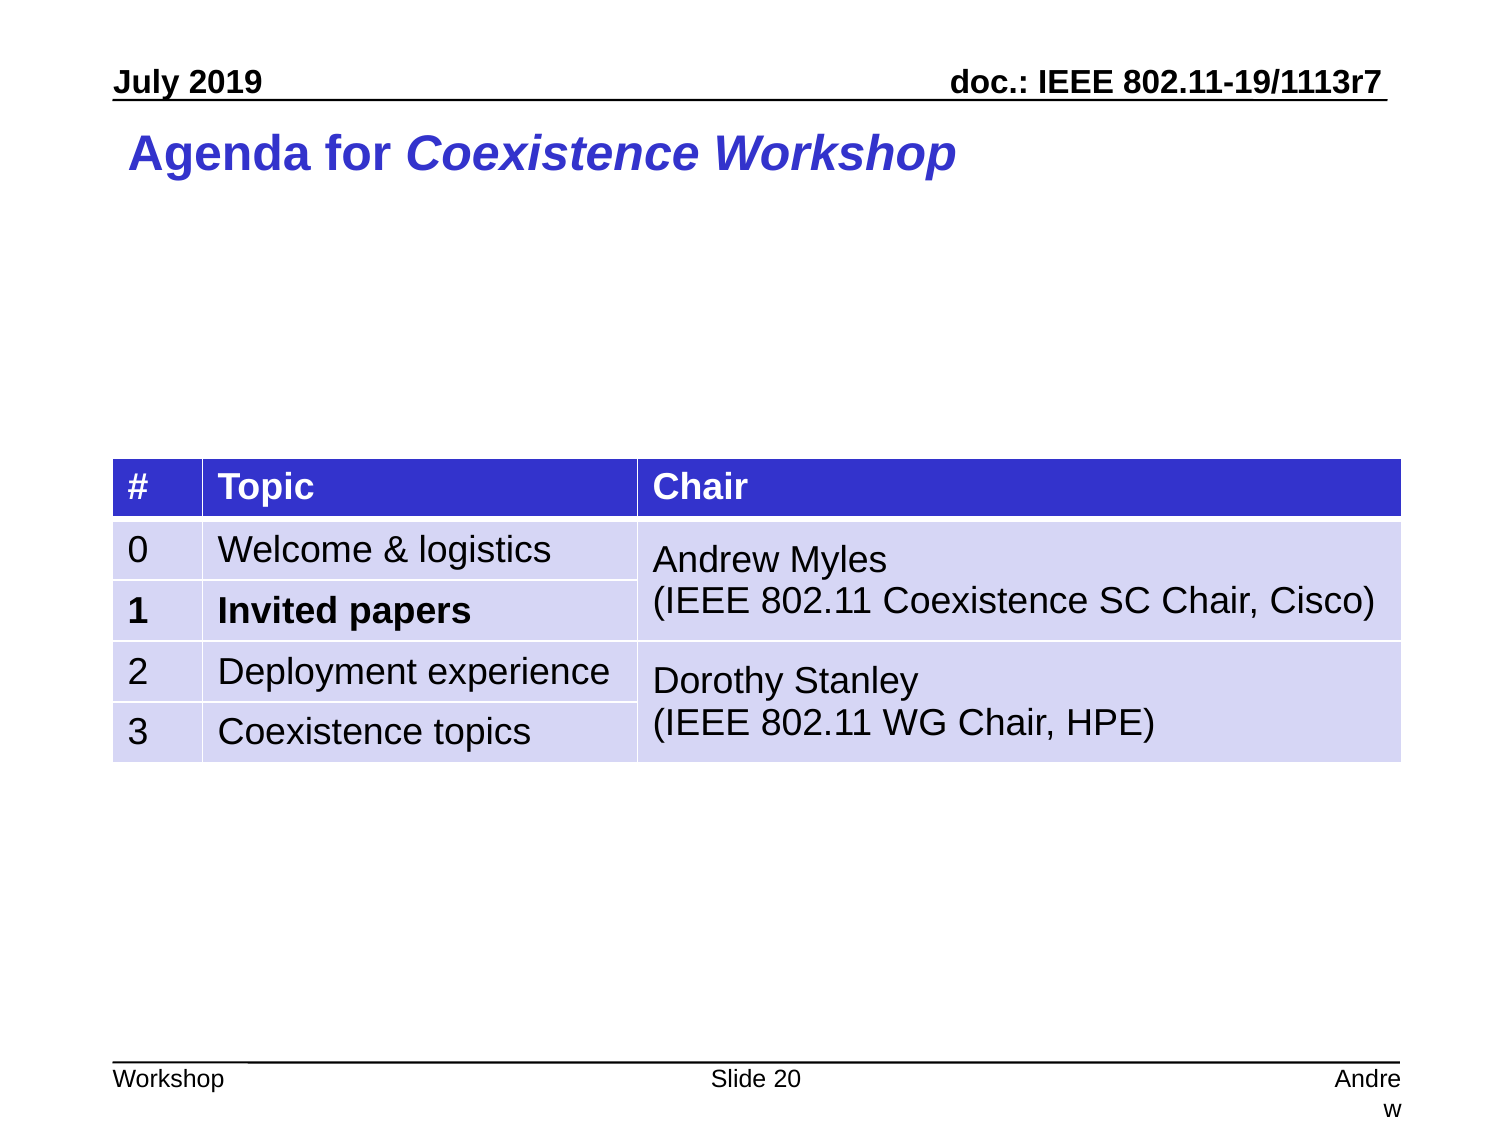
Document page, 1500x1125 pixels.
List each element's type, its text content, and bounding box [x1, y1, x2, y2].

table_header # [113, 459, 202, 516]
table_cell Welcome & logistics [203, 522, 637, 579]
slide_number Slide 20 [709, 1061, 803, 1093]
table_header Topic [203, 459, 637, 516]
table_cell Dorothy Stanley (IEEE 802.11 WG Chair, HPE) [638, 642, 1401, 762]
table_cell 3 [113, 703, 202, 762]
table_cell 1 [113, 581, 202, 640]
table_cell 2 [113, 642, 202, 701]
footer Andrew Myles, Cisco [1320, 1061, 1402, 1093]
table_cell Invited papers [203, 581, 637, 640]
title Agenda for Coexistence Workshop [112, 112, 1388, 288]
table_cell Coexistence topics [203, 703, 637, 762]
table_header Chair [638, 459, 1401, 516]
table_cell Deployment experience [203, 642, 637, 701]
table_cell Andrew Myles (IEEE 802.11 Coexistence SC Chair, Cisco) [638, 522, 1401, 640]
table_cell 0 [113, 522, 202, 579]
